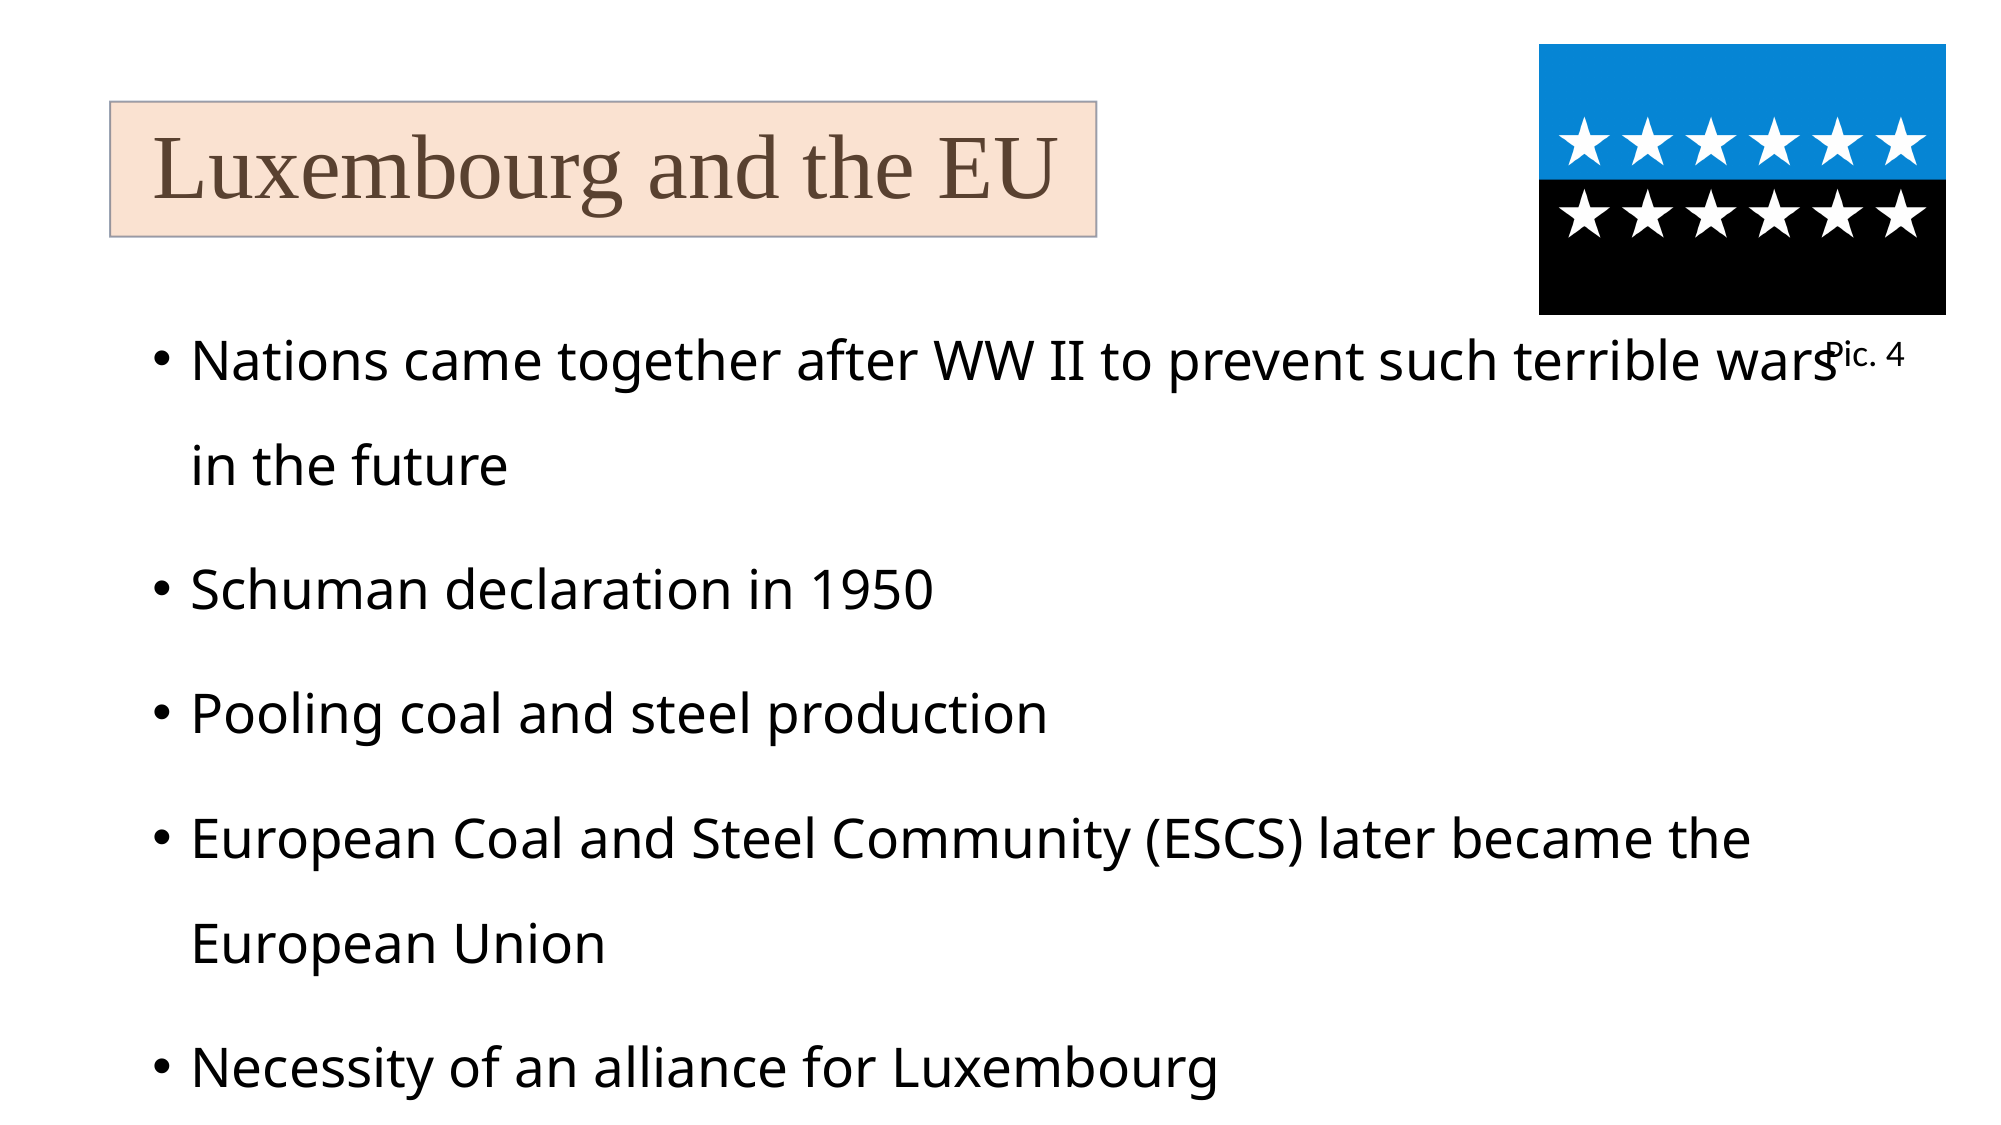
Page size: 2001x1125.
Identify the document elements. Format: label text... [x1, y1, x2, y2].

text_box [109, 101, 1097, 238]
title Luxembourg and the EU [137, 59, 1539, 278]
picture [1539, 44, 1946, 315]
text_box Pic. 4 [1809, 321, 2000, 382]
list Nations came together after WW II to prevent such terrible wars in the future Schuman declaration in 1950 Pooling coal and steel production European Coal and Steel Community (ESCS) later became the European Union Necessity of an alliance for Luxembourg [137, 278, 1863, 1111]
